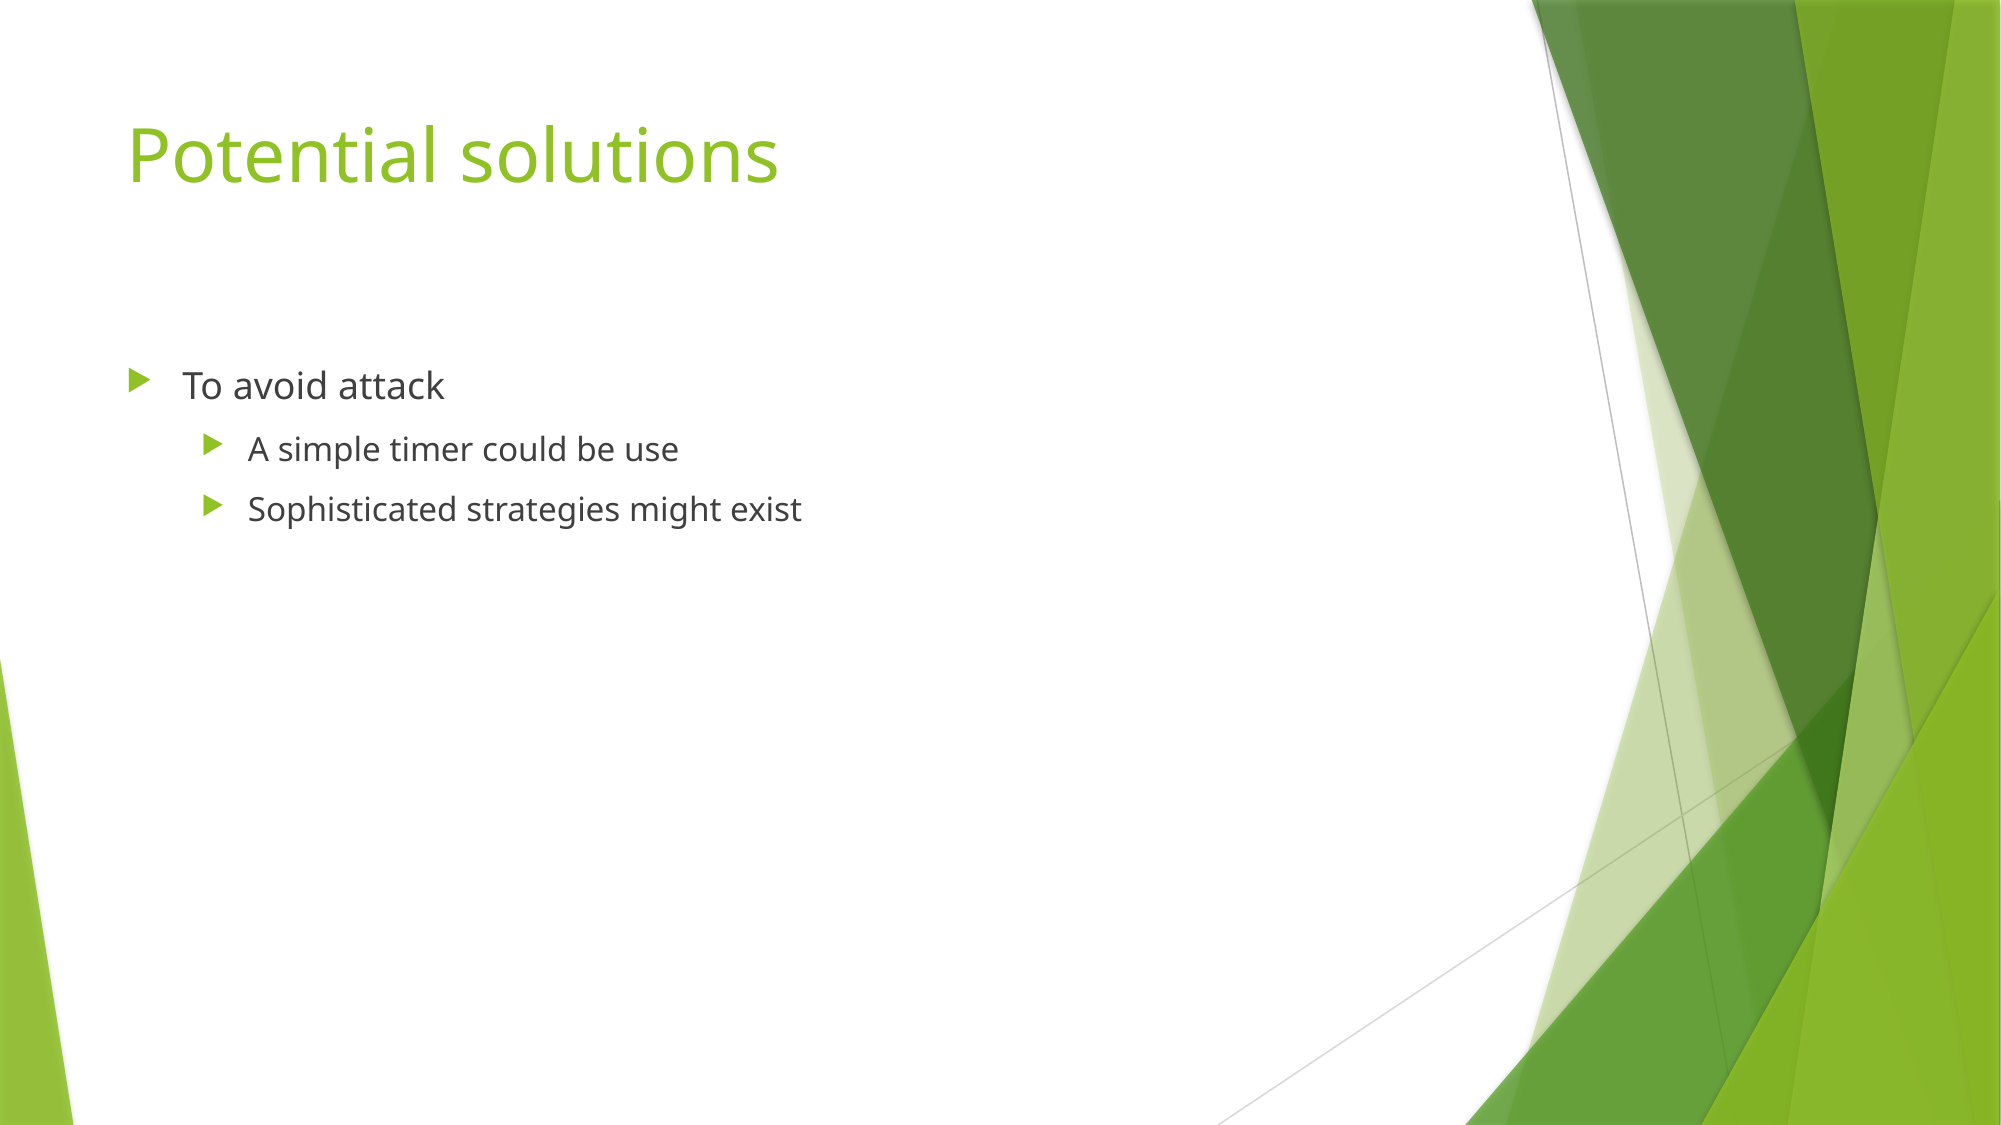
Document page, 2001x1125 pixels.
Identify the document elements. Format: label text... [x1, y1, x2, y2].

list To avoid attack A simple timer could be use Sophisticated strategies might exist [111, 354, 1522, 992]
title Potential solutions [111, 99, 1522, 317]
